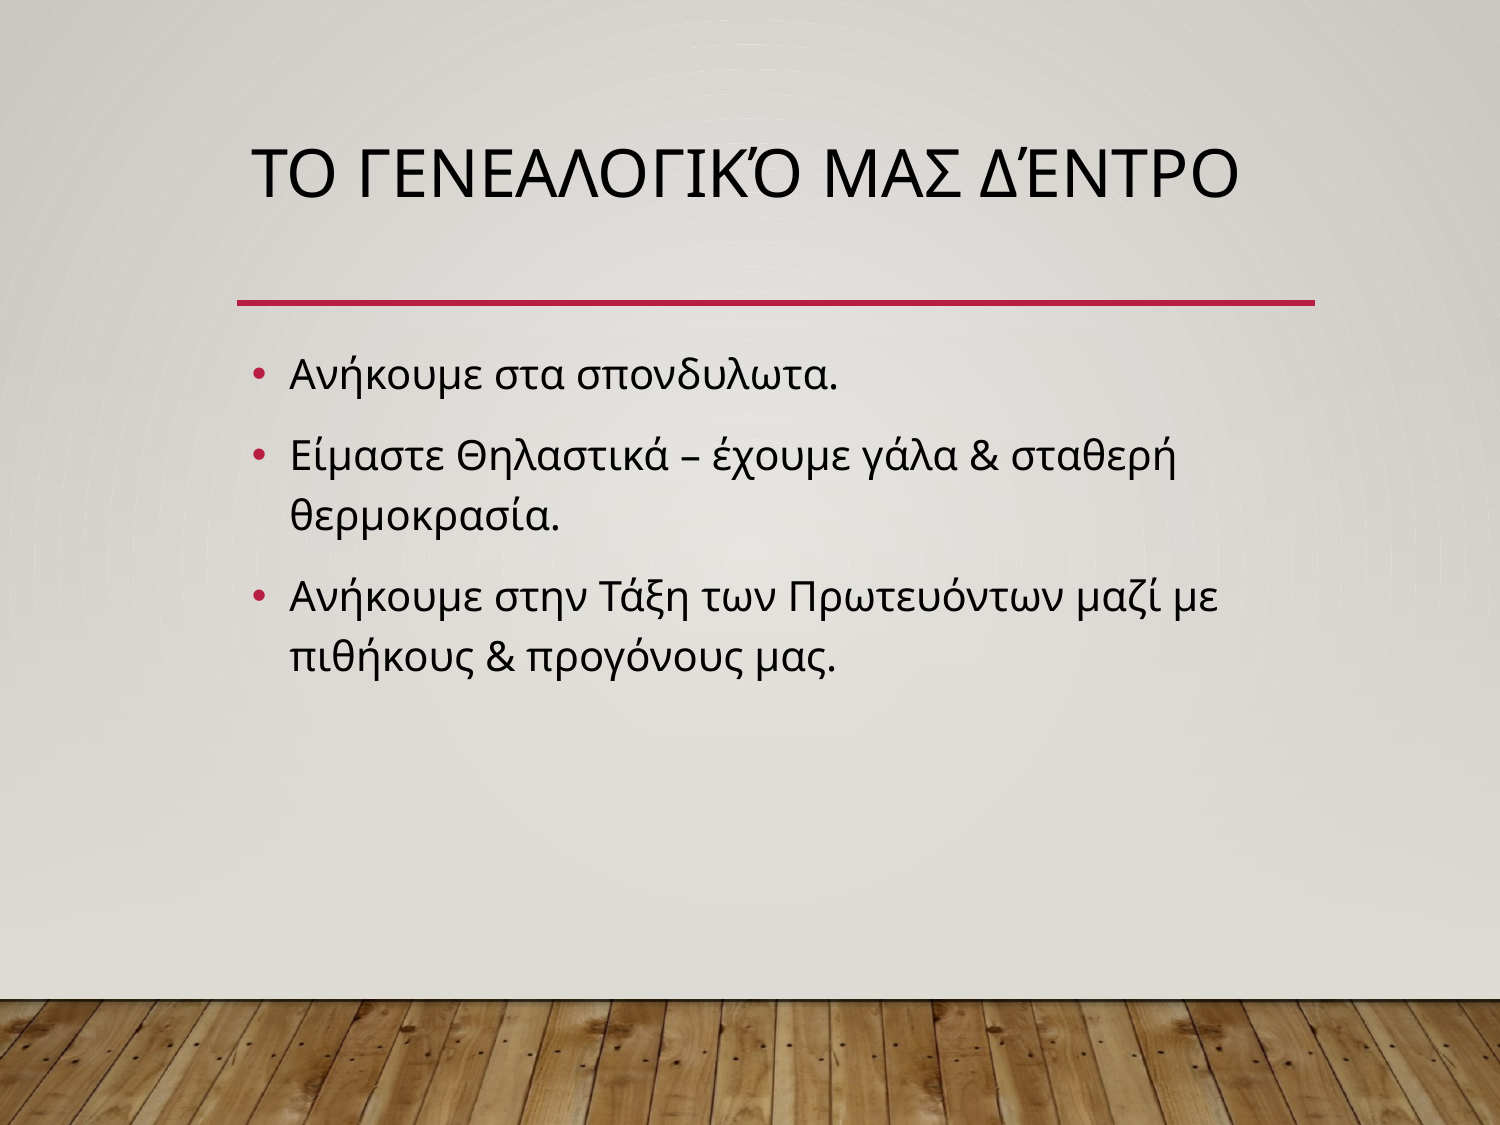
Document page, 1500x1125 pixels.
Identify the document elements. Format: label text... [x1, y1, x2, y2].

list Ανήκουμε στα σπονδυλωτα. Είμαστε Θηλαστικά – έχουμε γάλα & σταθερή θερμοκρασία. Ανήκουμε στην Τάξη των Πρωτευόντων μαζί με πιθήκους & προγόνους μας. [236, 330, 1315, 897]
title Το Γενεαλογικό μας Δέντρο [236, 131, 1315, 305]
picture [0, 999, 1500, 1125]
